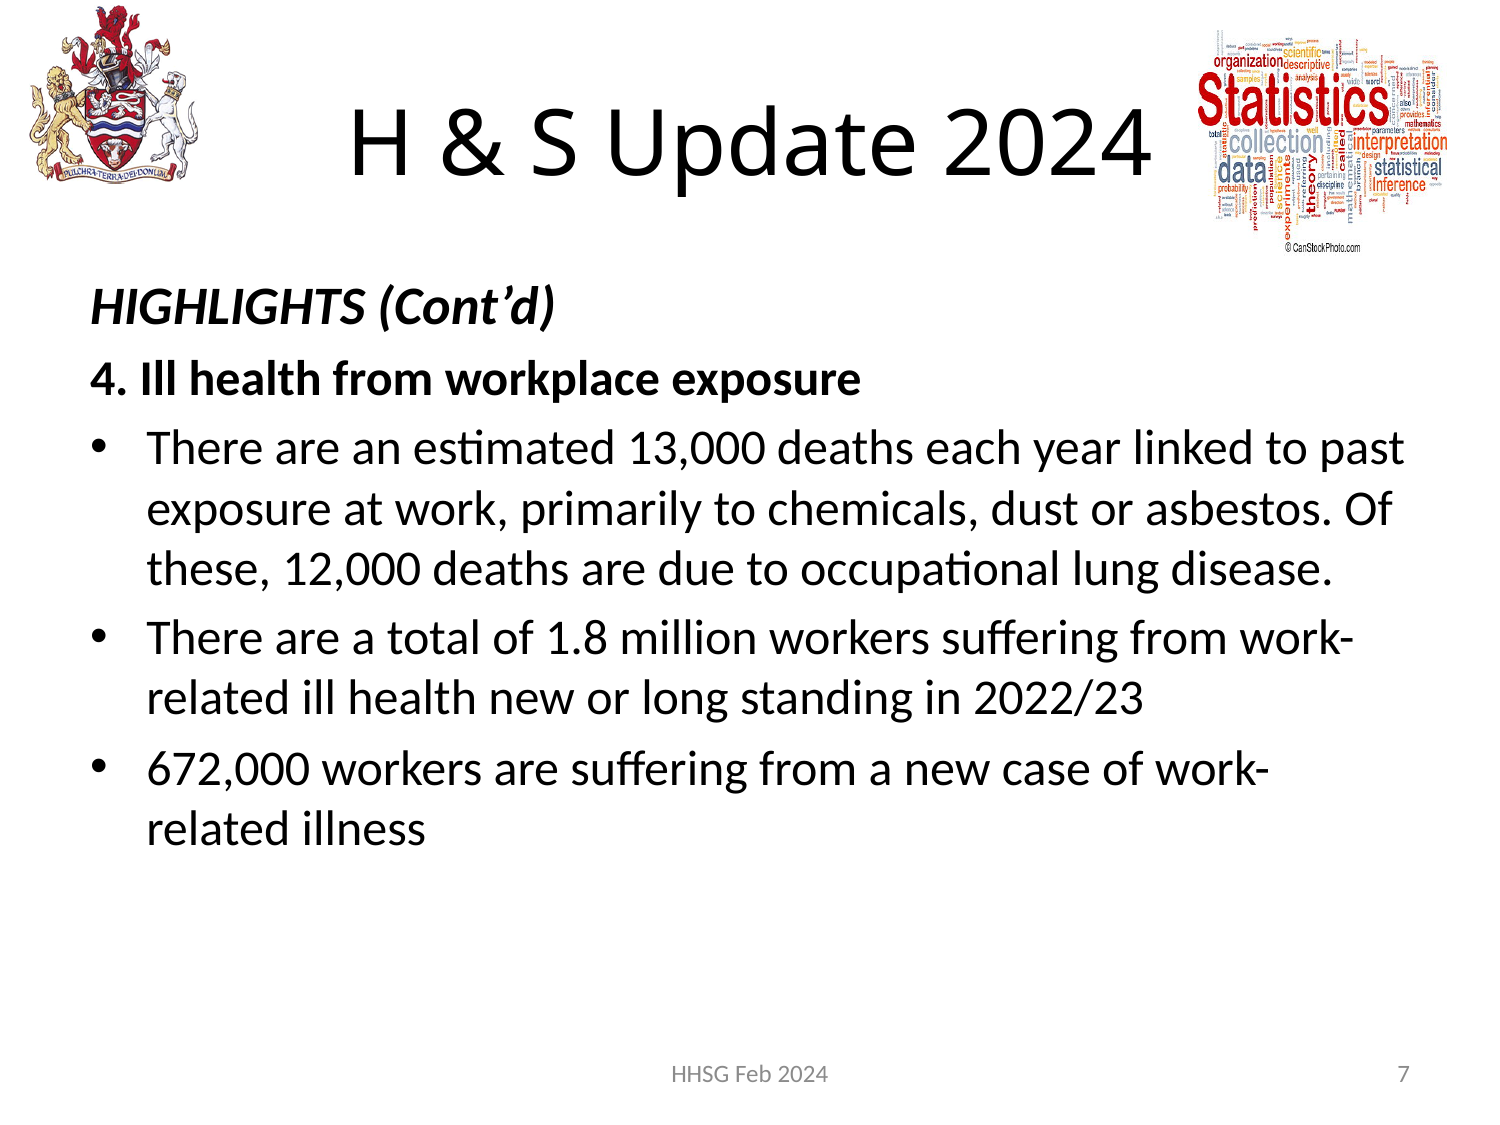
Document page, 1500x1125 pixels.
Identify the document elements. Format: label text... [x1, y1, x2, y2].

list HIGHLIGHTS (Cont’d) 4. Ill health from workplace exposure There are an estimated 13,000 deaths each year linked to past exposure at work, primarily to chemicals, dust or asbestos. Of these, 12,000 deaths are due to occupational lung disease. There are a total of 1.8 million workers suffering from work-related ill health new or long standing in 2022/23 672,000 workers are suffering from a new case of work-related illness [75, 262, 1425, 1047]
title H & S Update 2024 [75, 45, 1193, 233]
picture [1198, 30, 1448, 256]
slide_number 7 [1074, 1047, 1425, 1103]
footer HHSG Feb 2024 [512, 1047, 988, 1103]
picture [29, 5, 198, 184]
